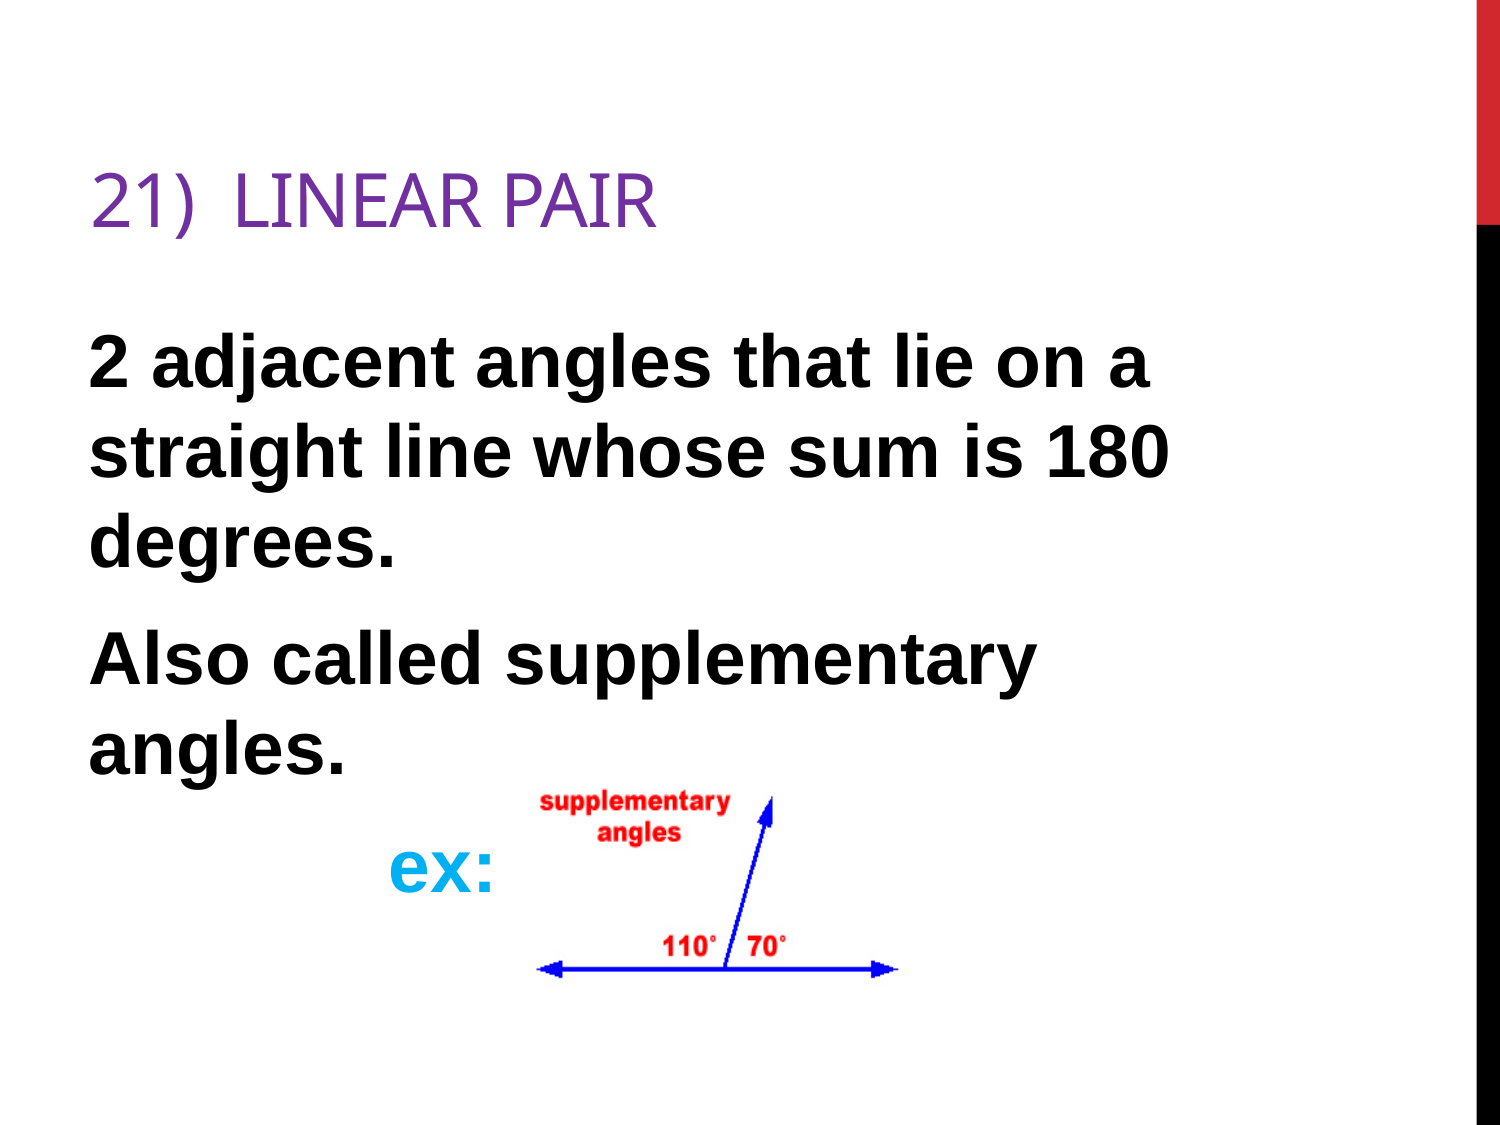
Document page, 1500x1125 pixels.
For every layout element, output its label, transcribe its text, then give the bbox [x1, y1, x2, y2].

list 2 adjacent angles that lie on a straight line whose sum is 180 degrees. Also called supplementary angles. ex: [73, 304, 1324, 1023]
title 21) Linear Pair [75, 25, 1025, 250]
picture [524, 761, 901, 998]
